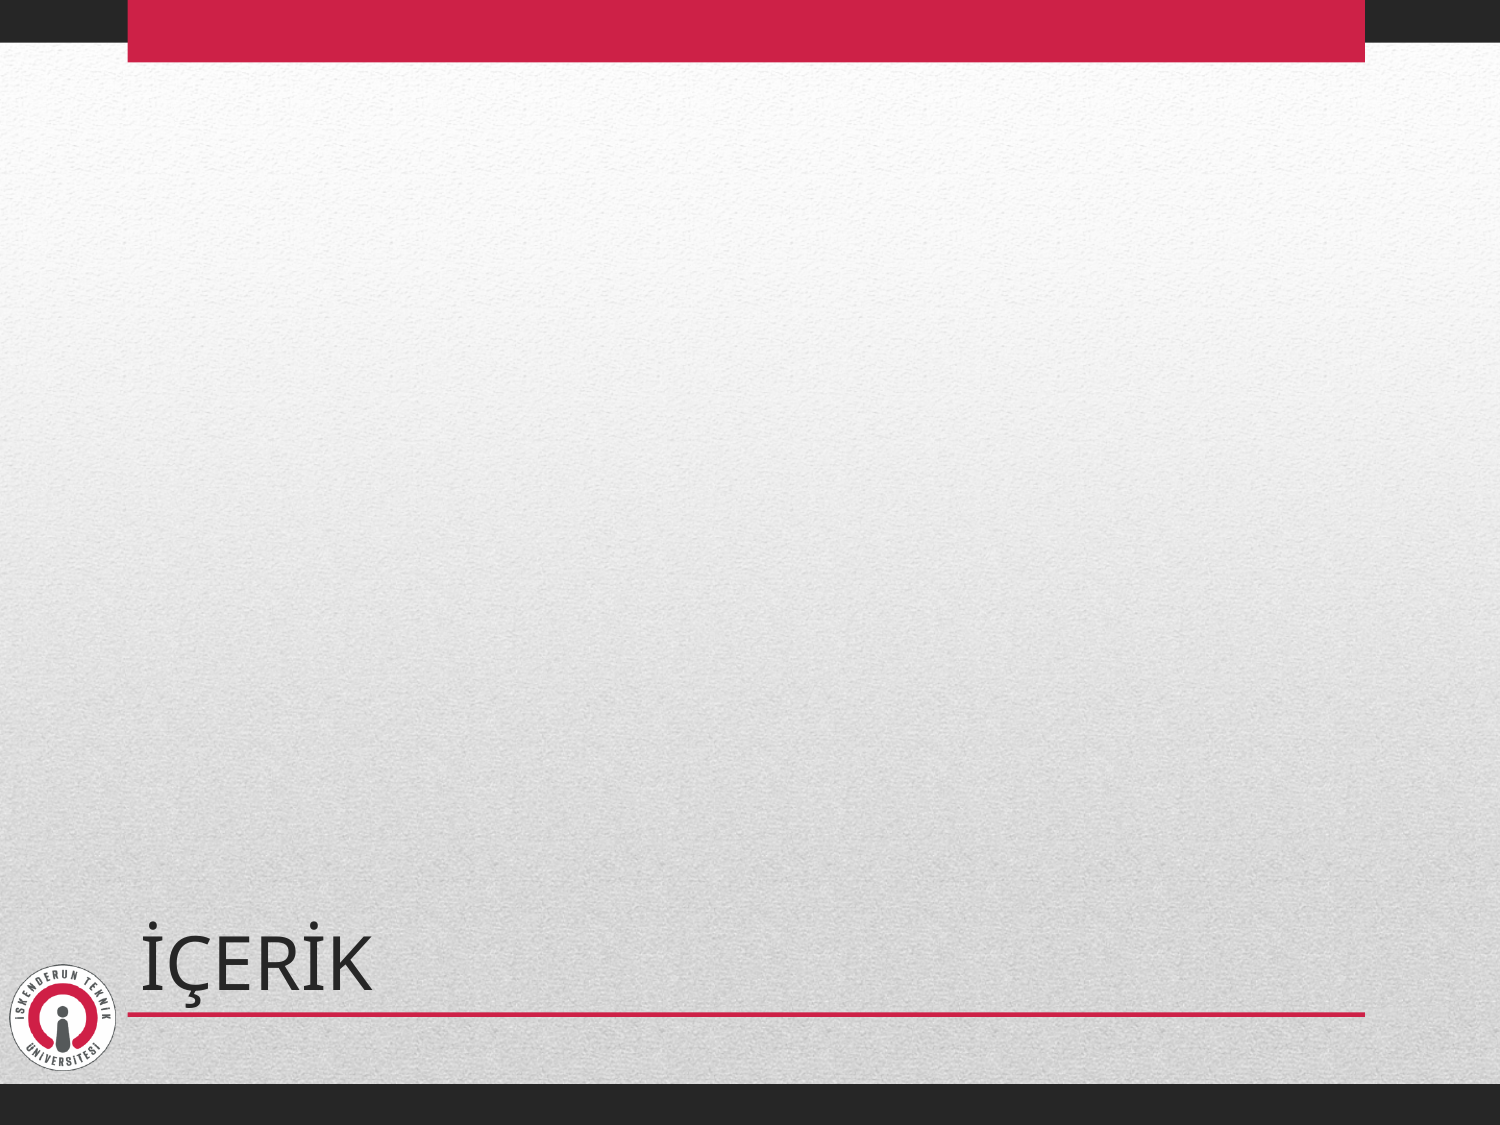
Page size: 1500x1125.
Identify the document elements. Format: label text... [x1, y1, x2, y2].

title İÇERİK [125, 905, 1238, 1013]
picture [9, 964, 116, 1071]
